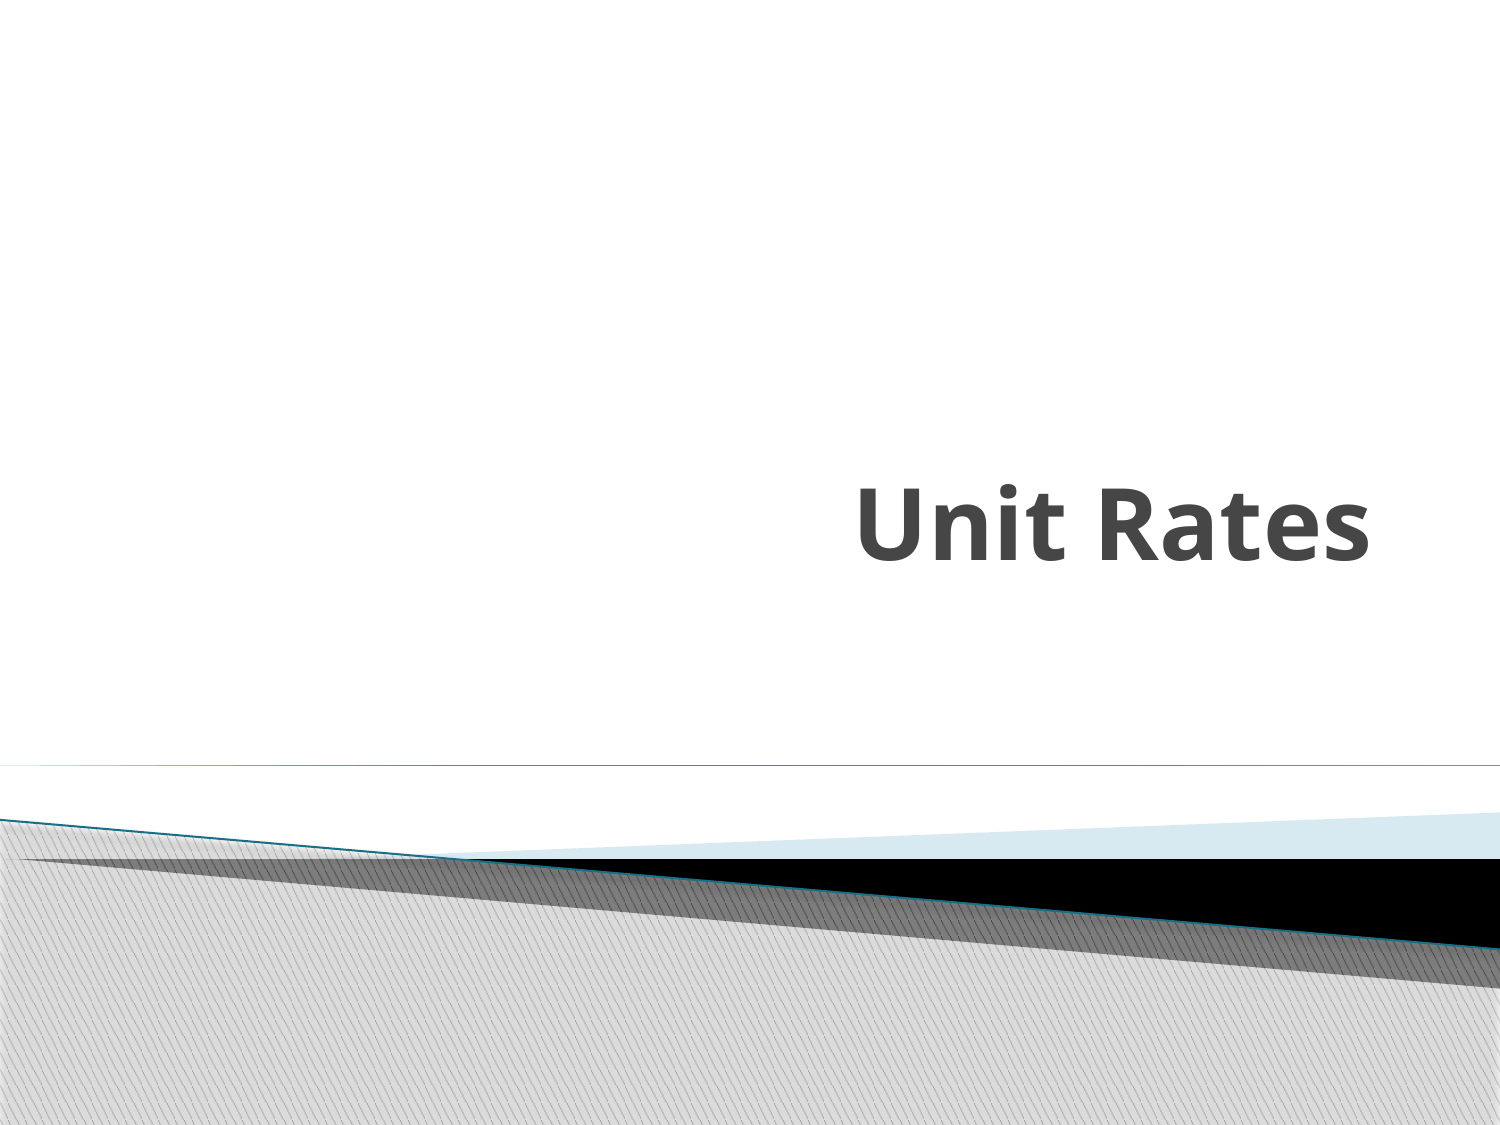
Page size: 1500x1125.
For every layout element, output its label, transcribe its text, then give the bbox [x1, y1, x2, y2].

picture [5, 859, 1500, 989]
title Unit Rates [112, 287, 1388, 588]
